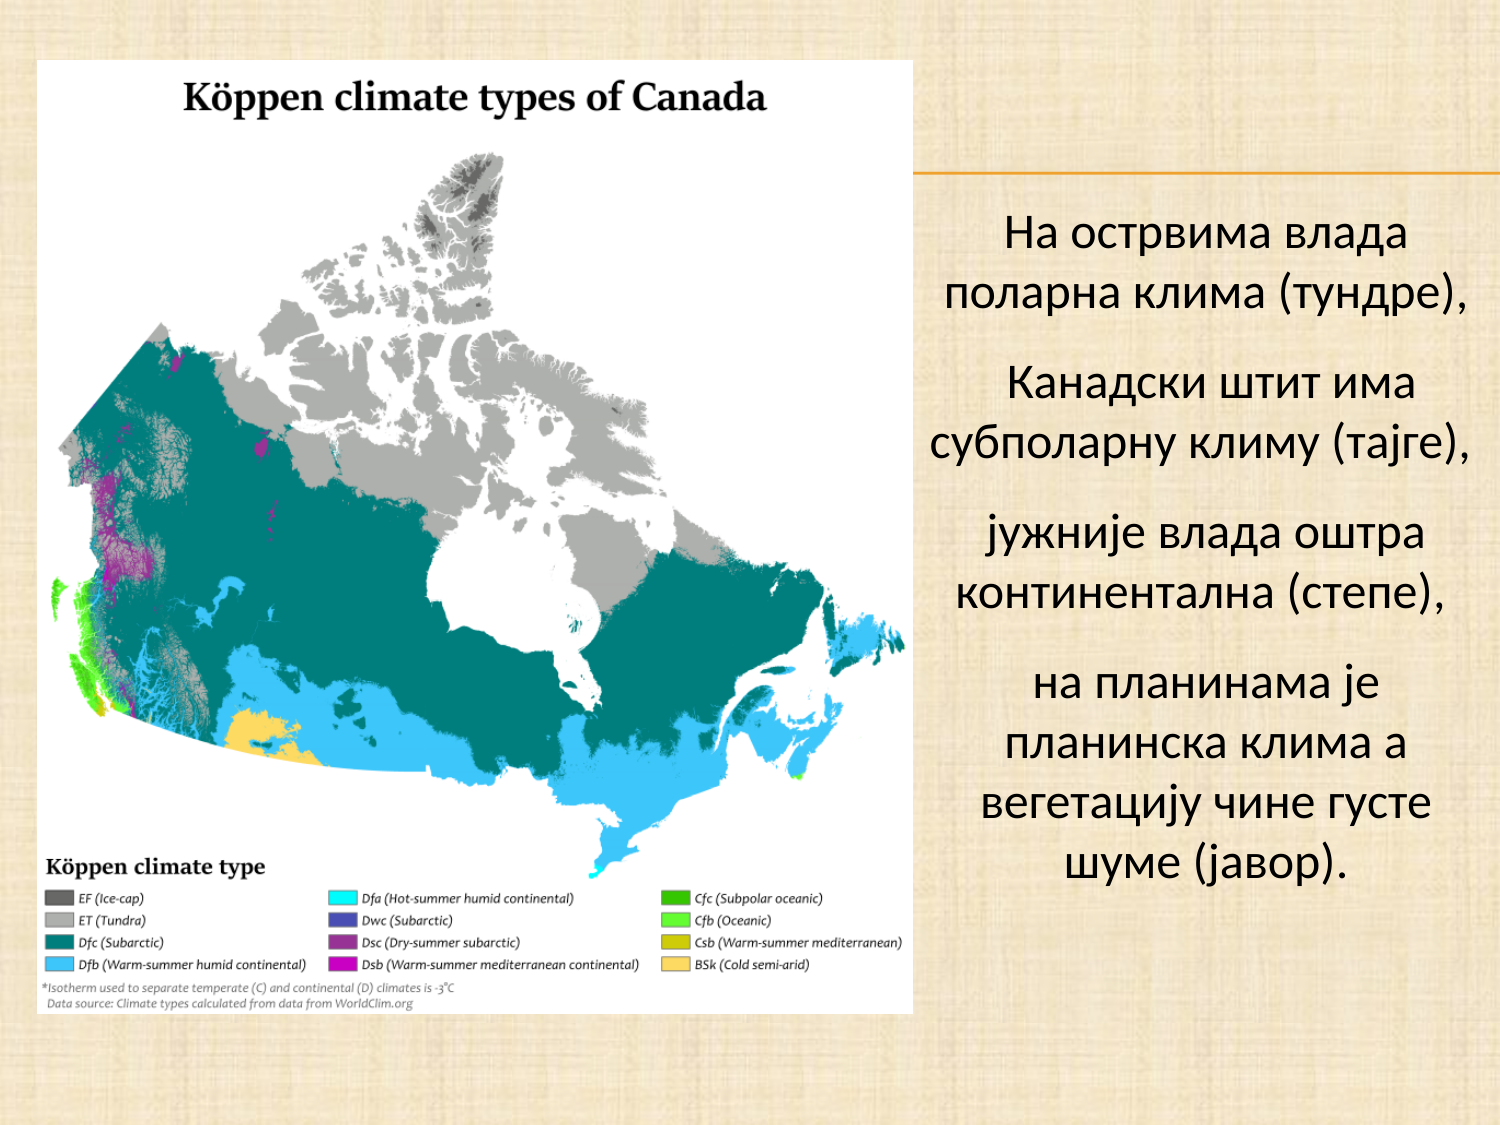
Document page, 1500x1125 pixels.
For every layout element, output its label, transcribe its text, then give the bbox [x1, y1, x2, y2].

picture [37, 59, 913, 1015]
text_box На острвима влада поларна клима (тундре), Канадски штит има субполарну климу (тајге), јужније влада оштра континентална (степе), на планинама је планинска клима а вегетацију чине густе шуме (јавор). [920, 190, 1500, 896]
